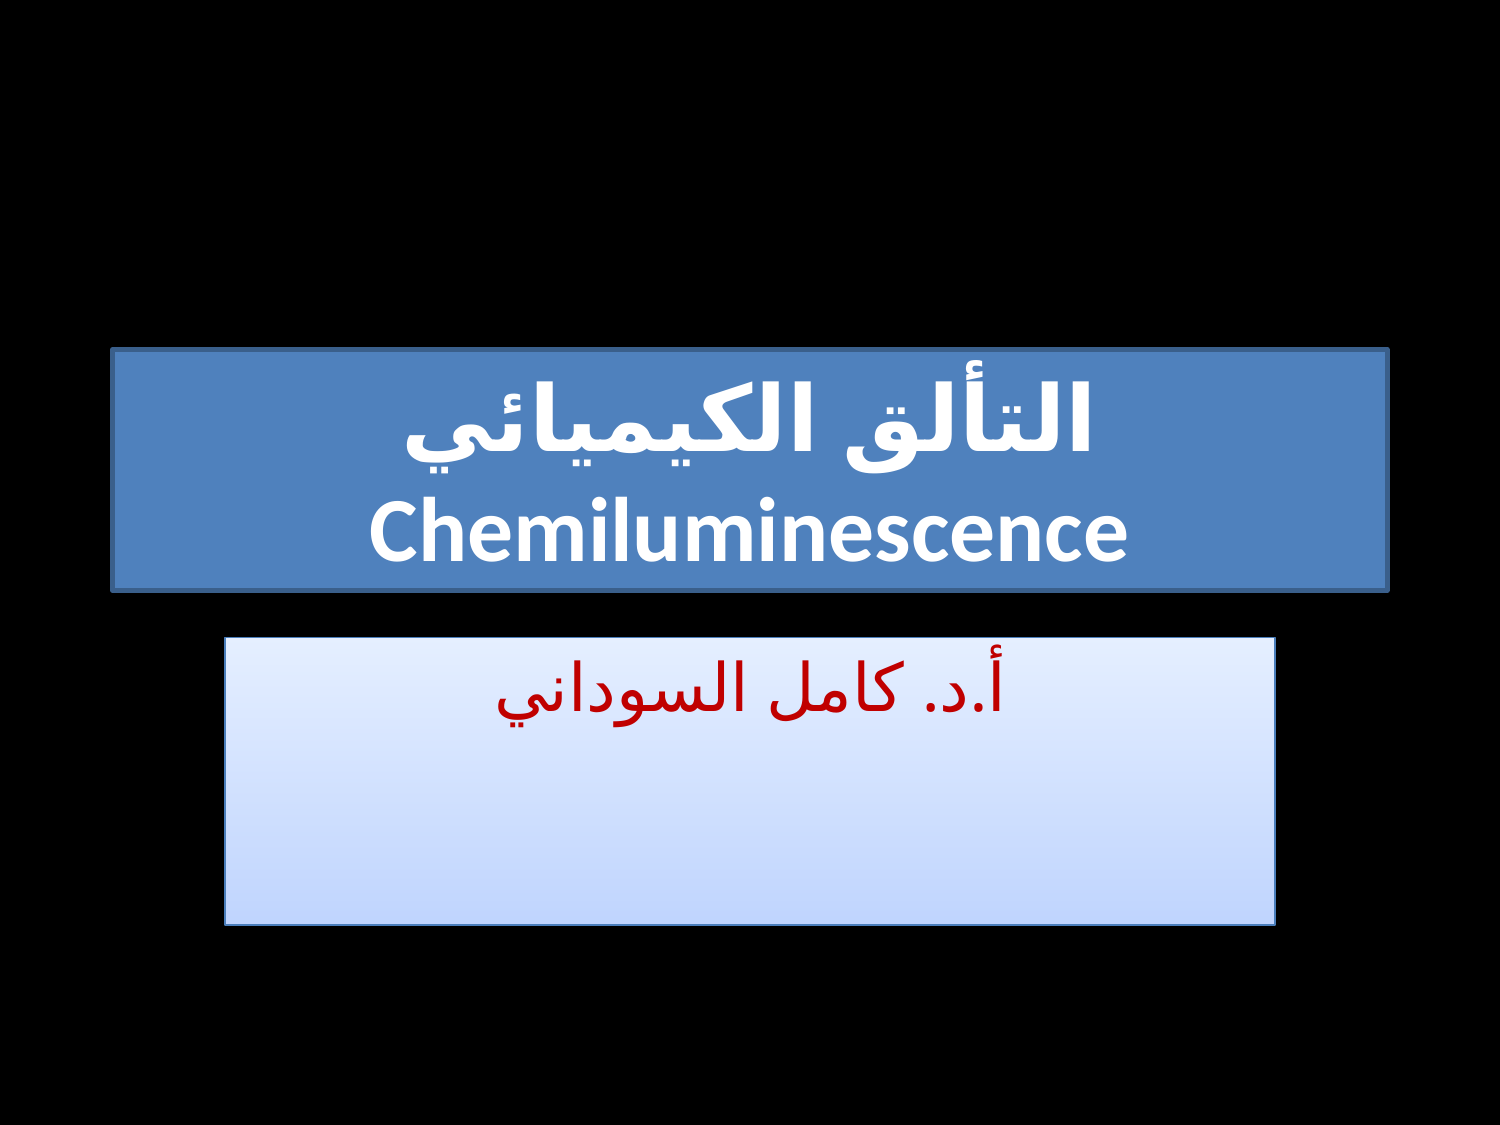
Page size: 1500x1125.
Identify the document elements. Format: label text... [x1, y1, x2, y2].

subtitle أ.د. كامل السوداني [224, 637, 1276, 926]
title التألق الكيميائي Chemiluminescence [110, 347, 1390, 593]
